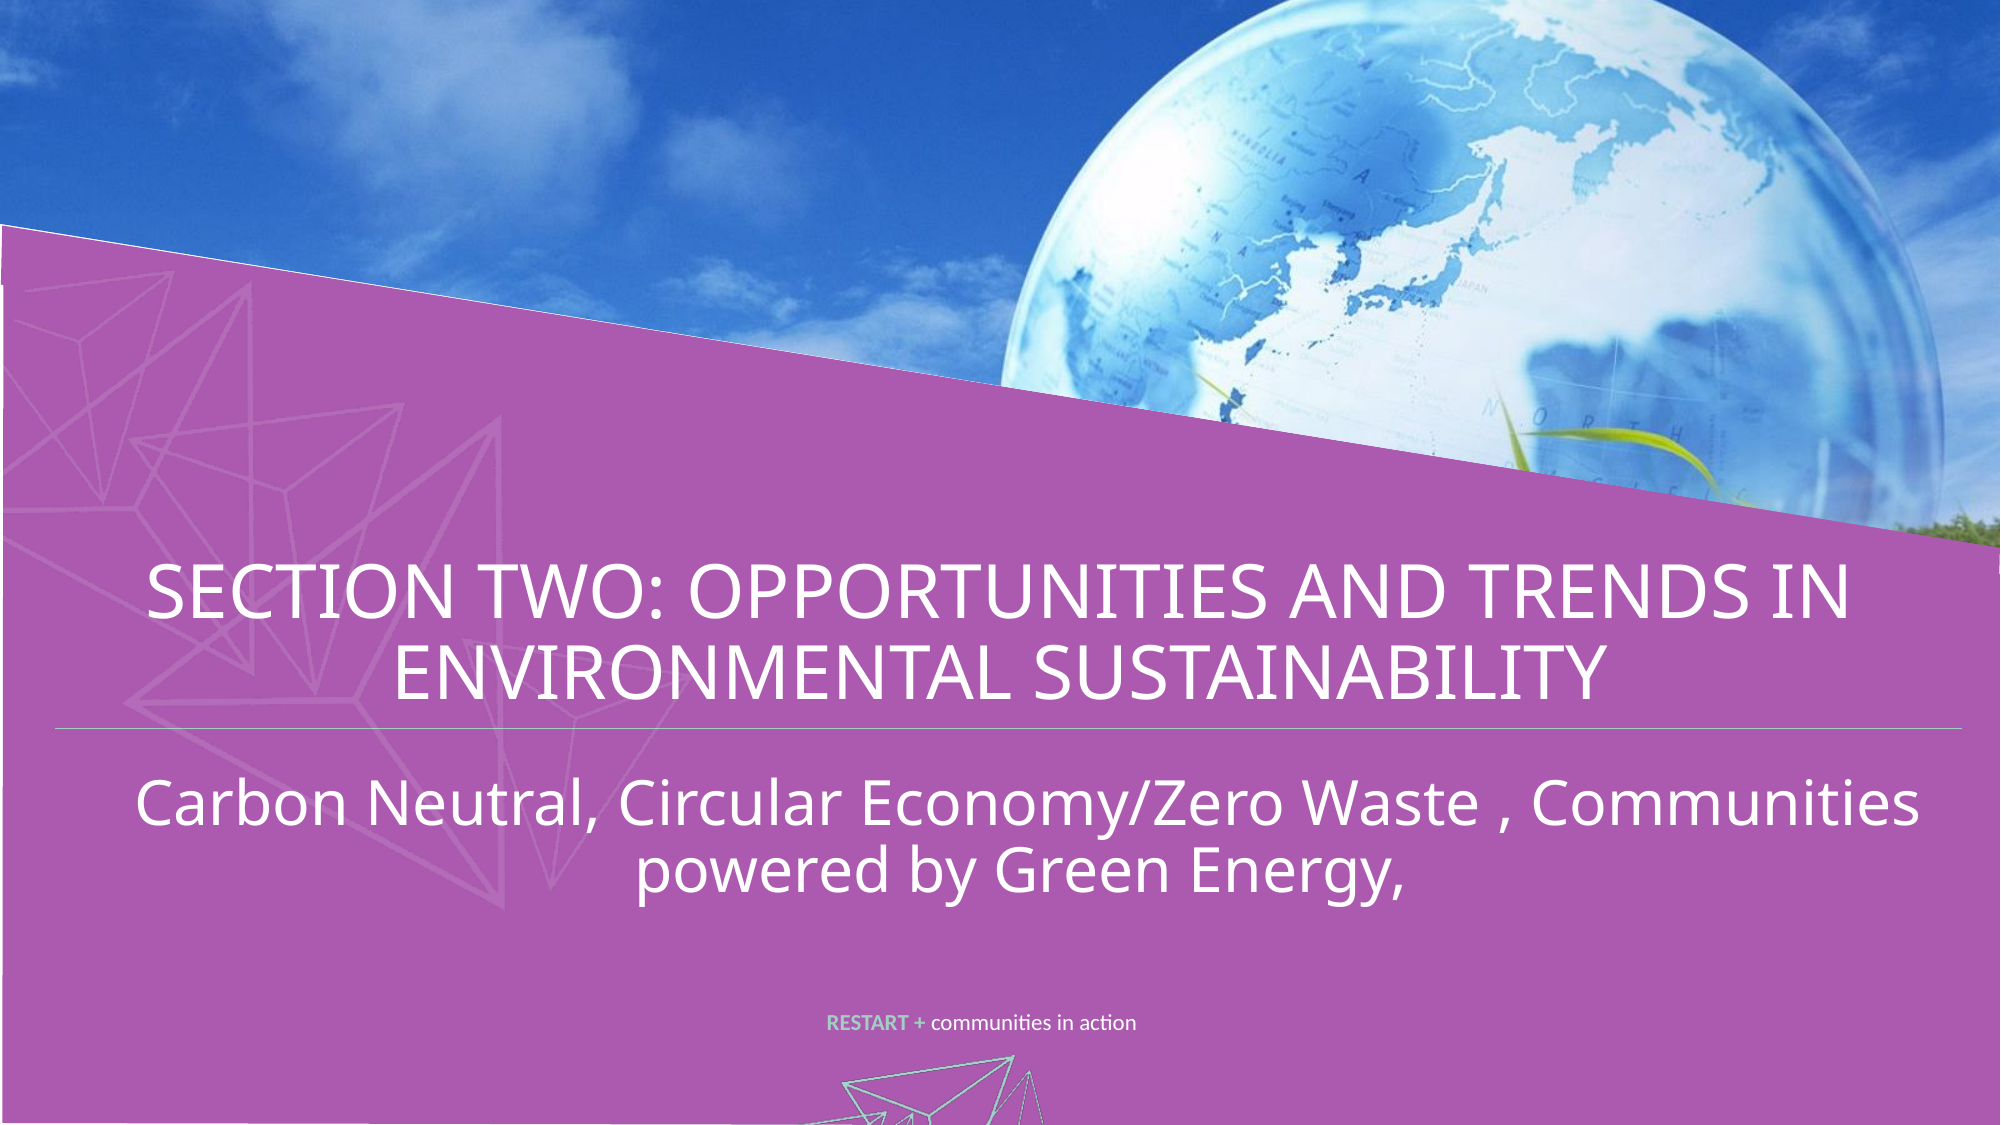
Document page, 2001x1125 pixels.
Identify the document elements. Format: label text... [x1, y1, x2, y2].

list SECTION TWO: OPPORTUNITIES AND TRENDS IN ENVIRONMENTAL SUSTAINABILITY [53, 548, 1947, 650]
picture [759, 1056, 1073, 1125]
list Carbon Neutral, Circular Economy/Zero Waste , Communities powered by Green Energy, [82, 756, 1977, 921]
picture [0, 0, 2000, 548]
